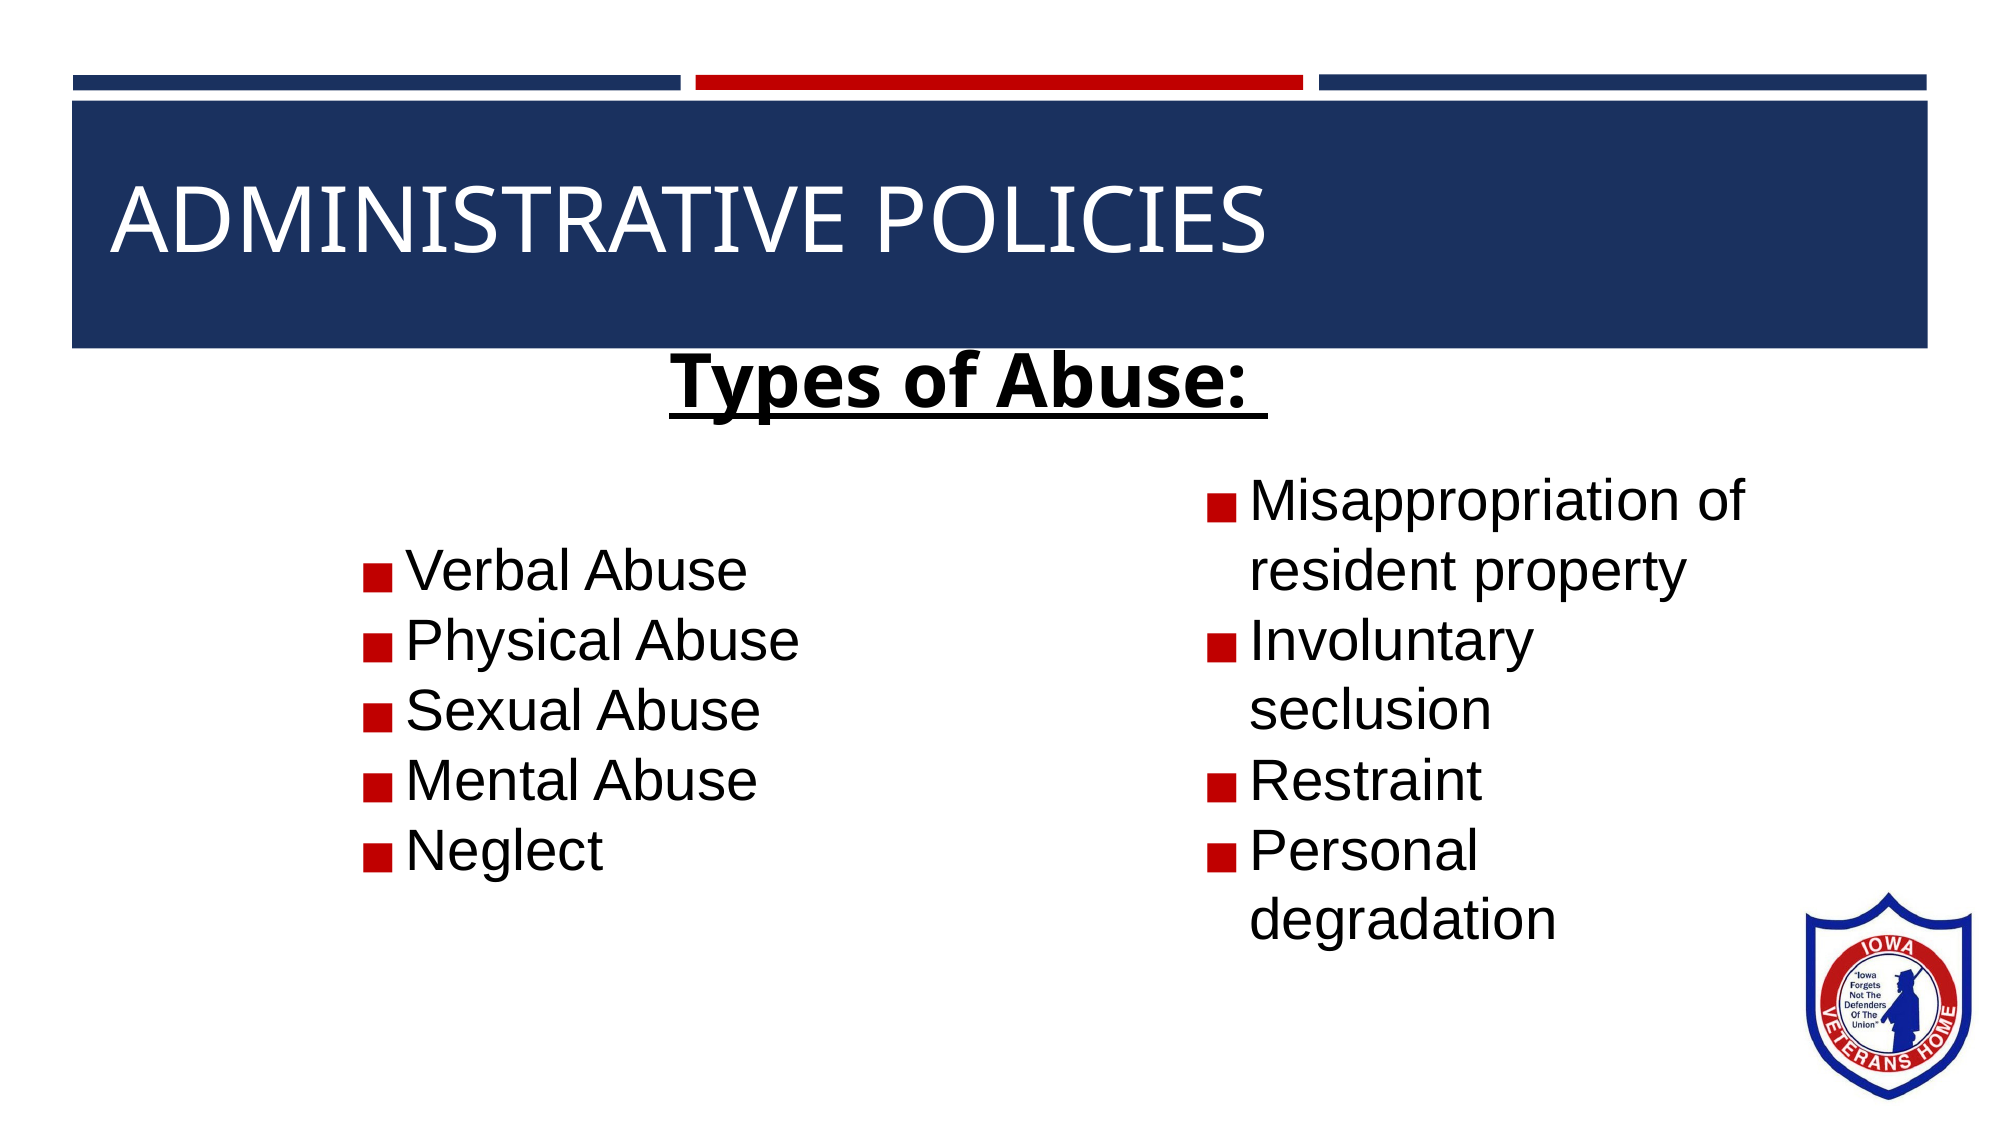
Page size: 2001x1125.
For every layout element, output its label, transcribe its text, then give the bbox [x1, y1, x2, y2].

text_box Types of Abuse: [524, 324, 1413, 430]
picture [1799, 890, 1979, 1106]
text_box Verbal Abuse Physical Abuse Sexual Abuse Mental Abuse Neglect [343, 525, 969, 935]
text_box Misappropriation of resident property Involuntary seclusion Restraint Personal degradation [1187, 454, 1800, 1005]
title ADMINISTRATIVE POLICIES [72, 100, 1928, 349]
